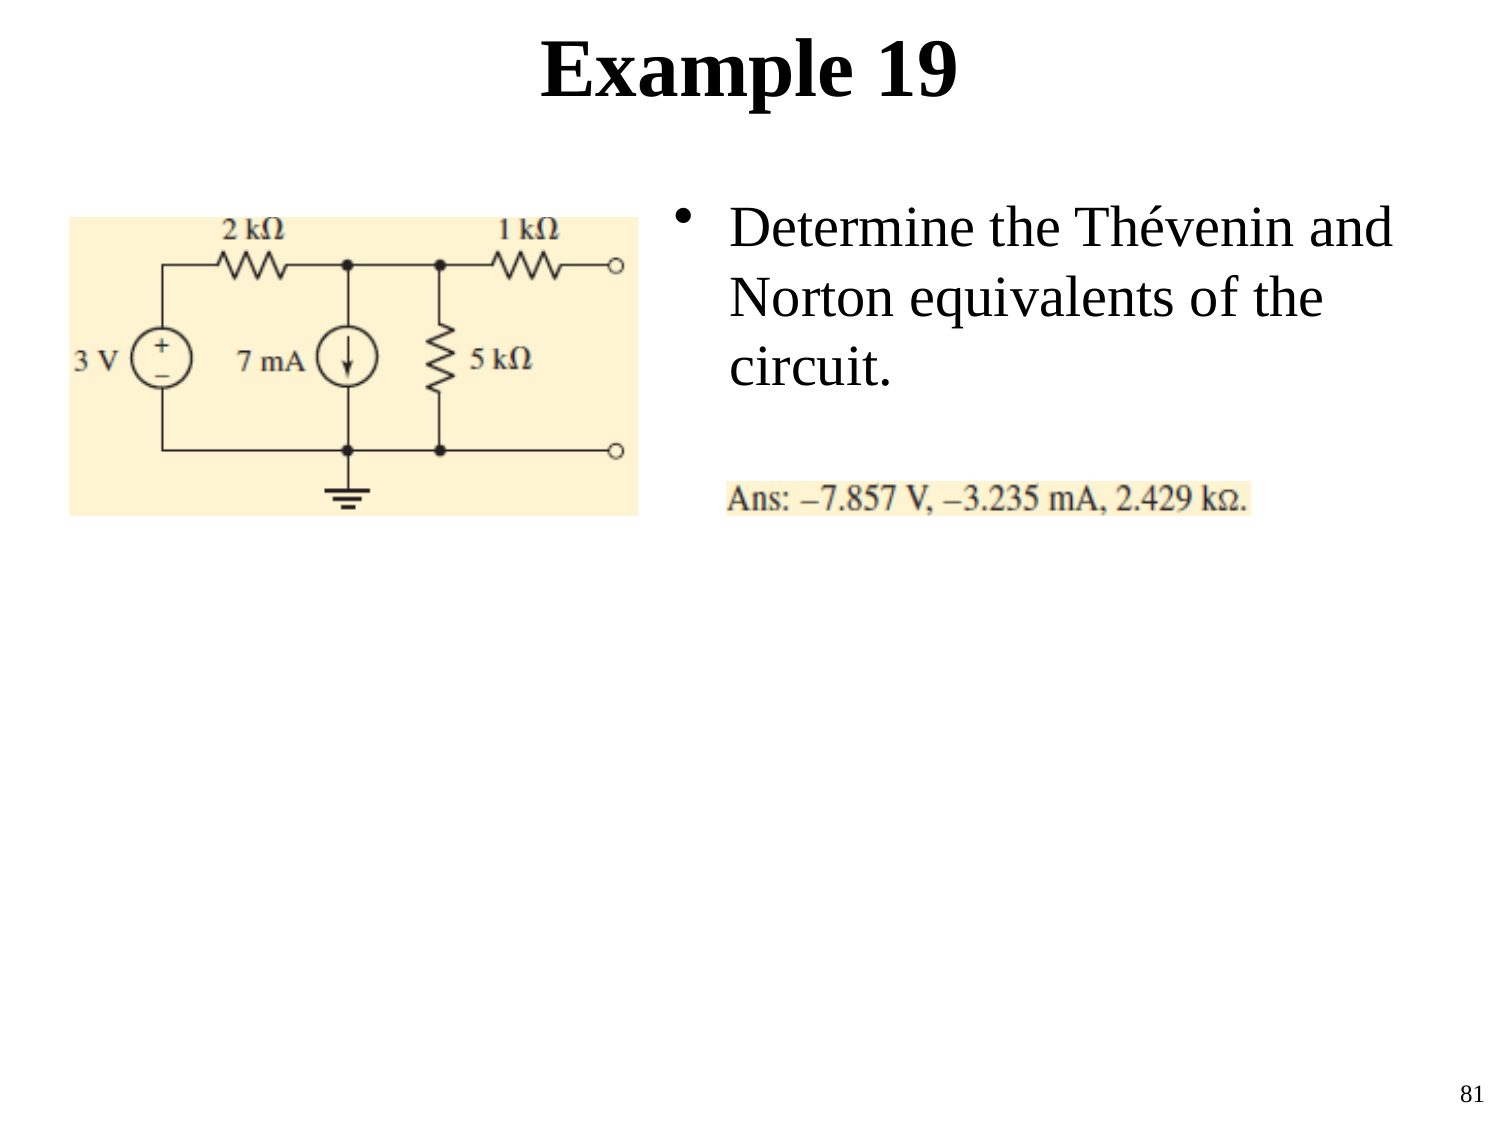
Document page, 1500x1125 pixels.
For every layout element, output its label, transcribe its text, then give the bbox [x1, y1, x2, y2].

picture [726, 481, 1252, 516]
title Example 19 [0, 0, 1500, 126]
slide_number 81 [1186, 1069, 1500, 1125]
list Determine the Thévenin and Norton equivalents of the circuit. [67, 180, 1438, 1066]
picture [69, 217, 639, 516]
